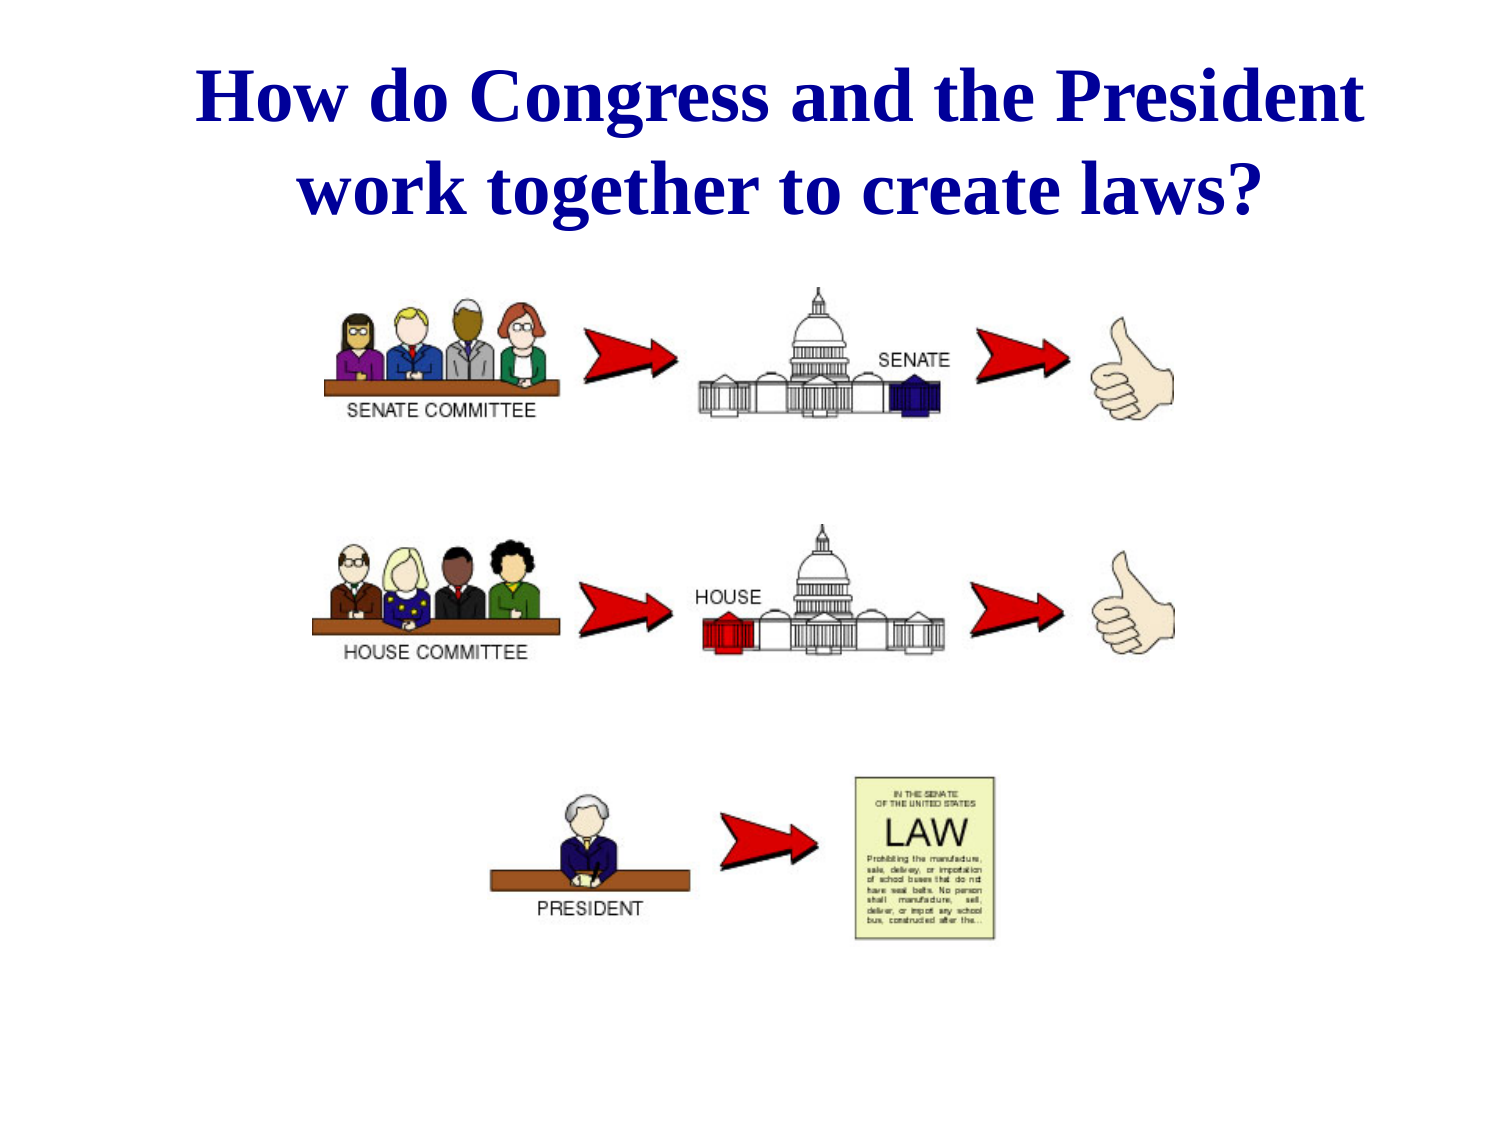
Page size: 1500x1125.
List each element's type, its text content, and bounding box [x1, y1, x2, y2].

text_box How do Congress and the President work together to create laws? [137, 37, 1425, 238]
picture [312, 524, 1176, 665]
picture [324, 287, 1174, 423]
picture [487, 774, 1004, 947]
